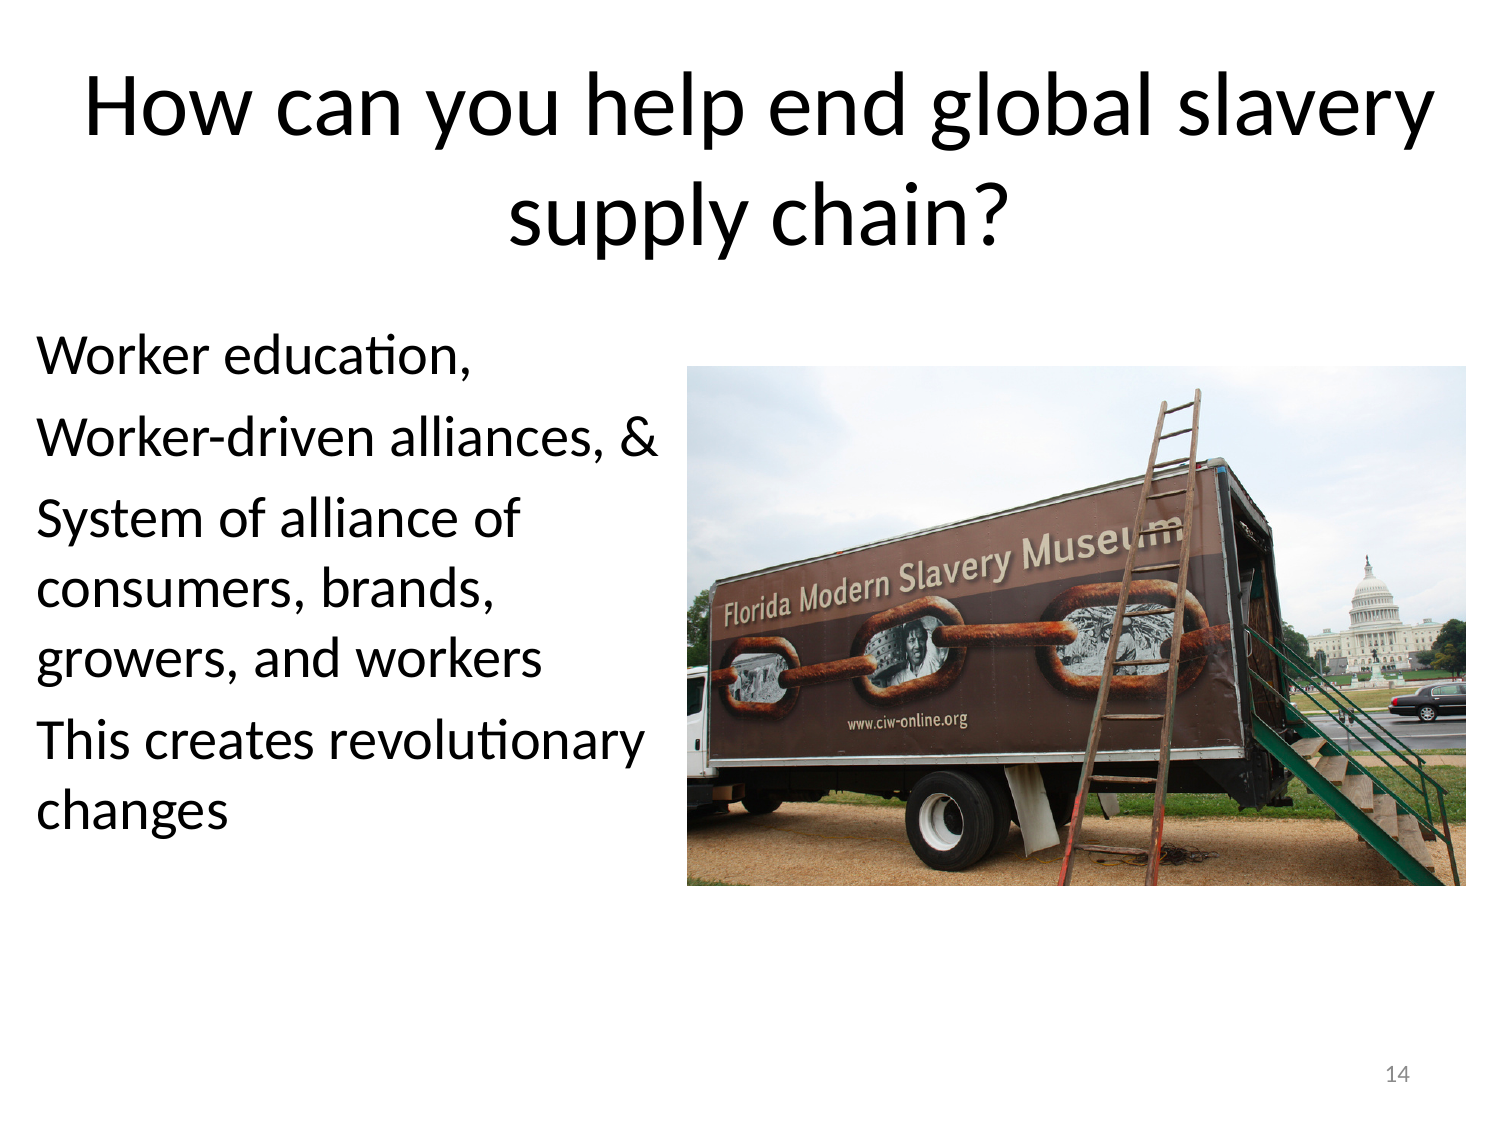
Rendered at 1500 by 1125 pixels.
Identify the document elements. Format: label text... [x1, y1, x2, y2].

title How can you help end global slavery supply chain? [21, 17, 1500, 289]
list Worker education, Worker-driven alliances, & System of alliance of consumers, brands, growers, and workers This creates revolutionary changes [21, 308, 688, 1103]
slide_number 14 [1074, 1042, 1425, 1103]
picture [687, 366, 1466, 886]
